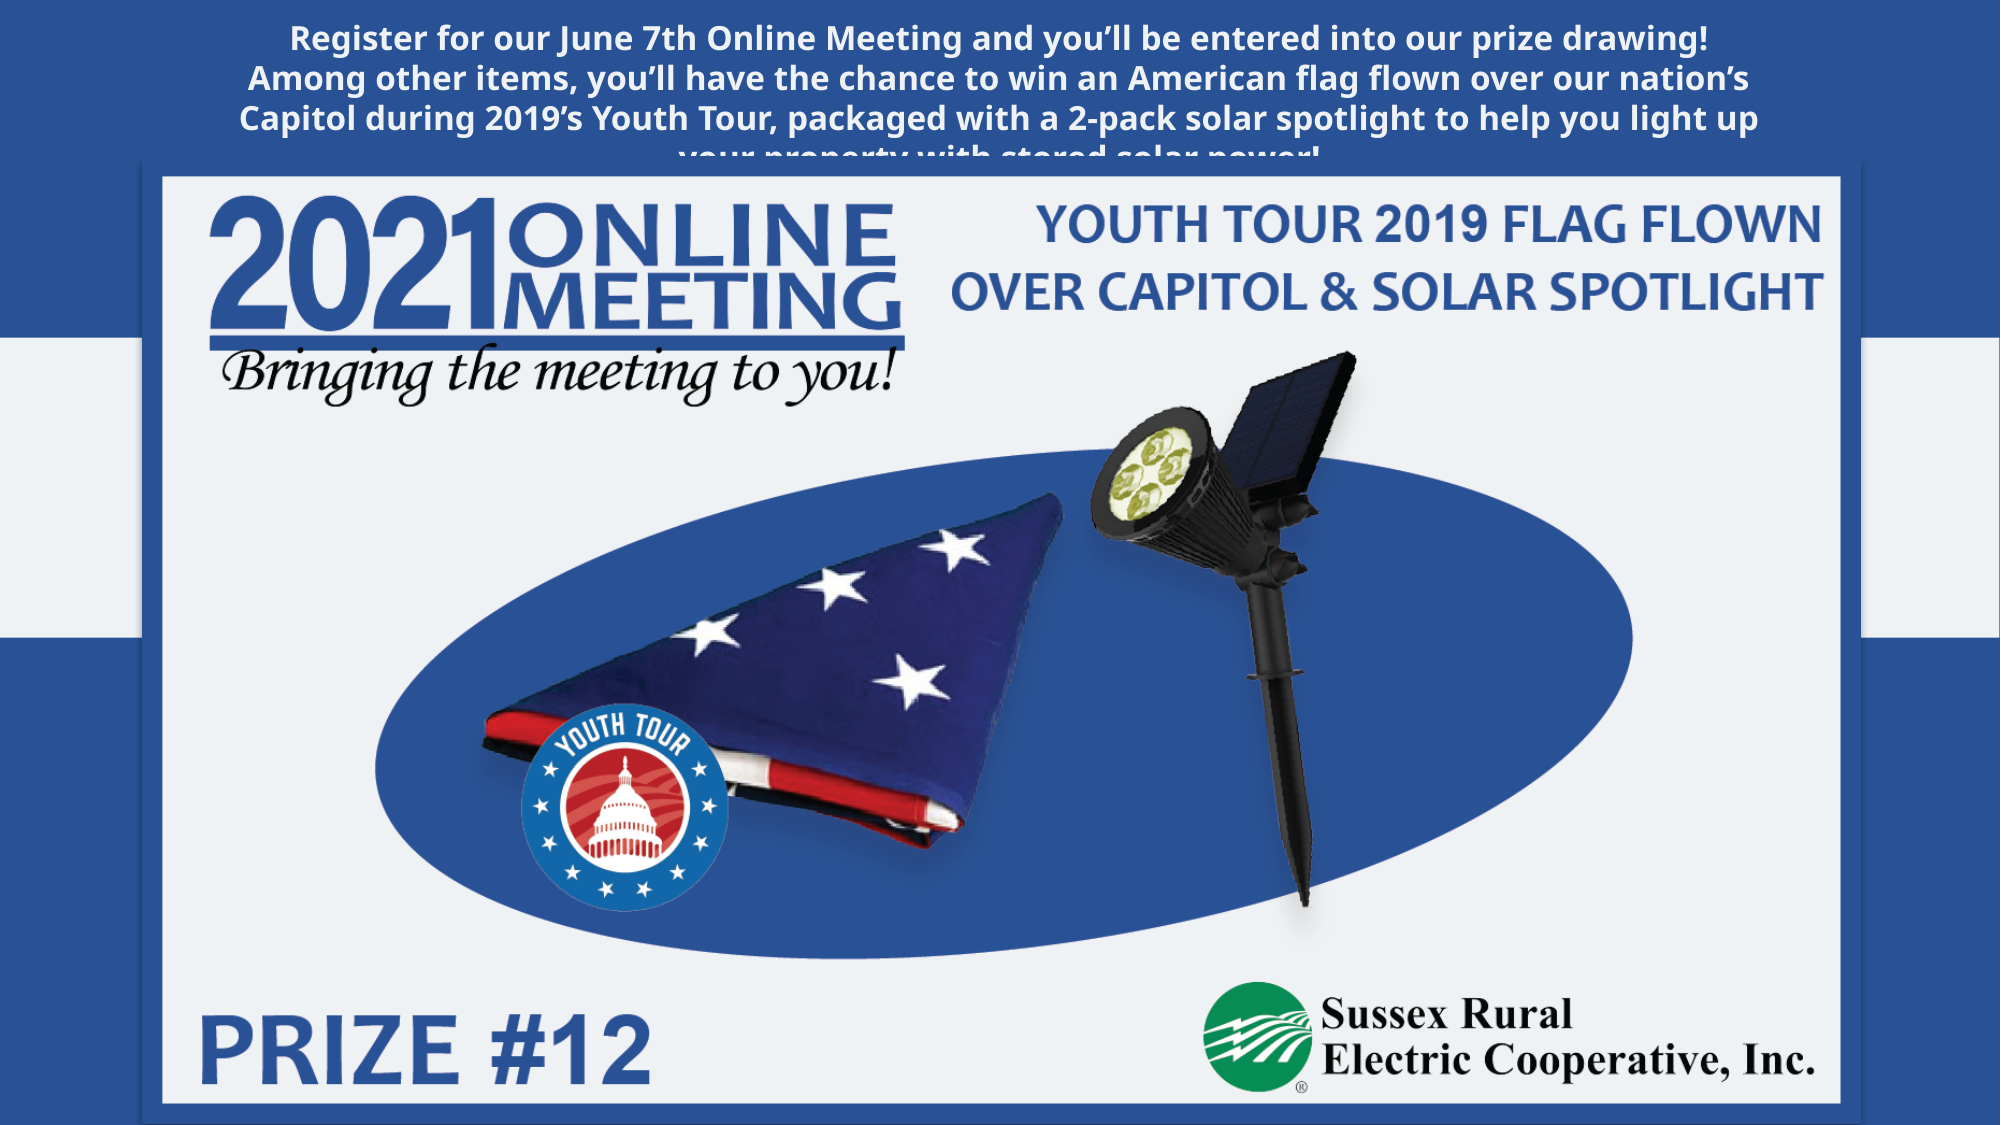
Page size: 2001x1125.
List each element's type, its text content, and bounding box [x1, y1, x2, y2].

picture [141, 156, 1861, 1124]
subtitle Register for our June 7th Online Meeting and you’ll be entered into our prize drawing! Among other items, you’ll have the chance to win an American flag flown over our nation’s Capitol during 2019’s Youth Tour, packaged with a 2-pack solar spotlight to help you light up your property with stored solar power! [211, 9, 1789, 152]
